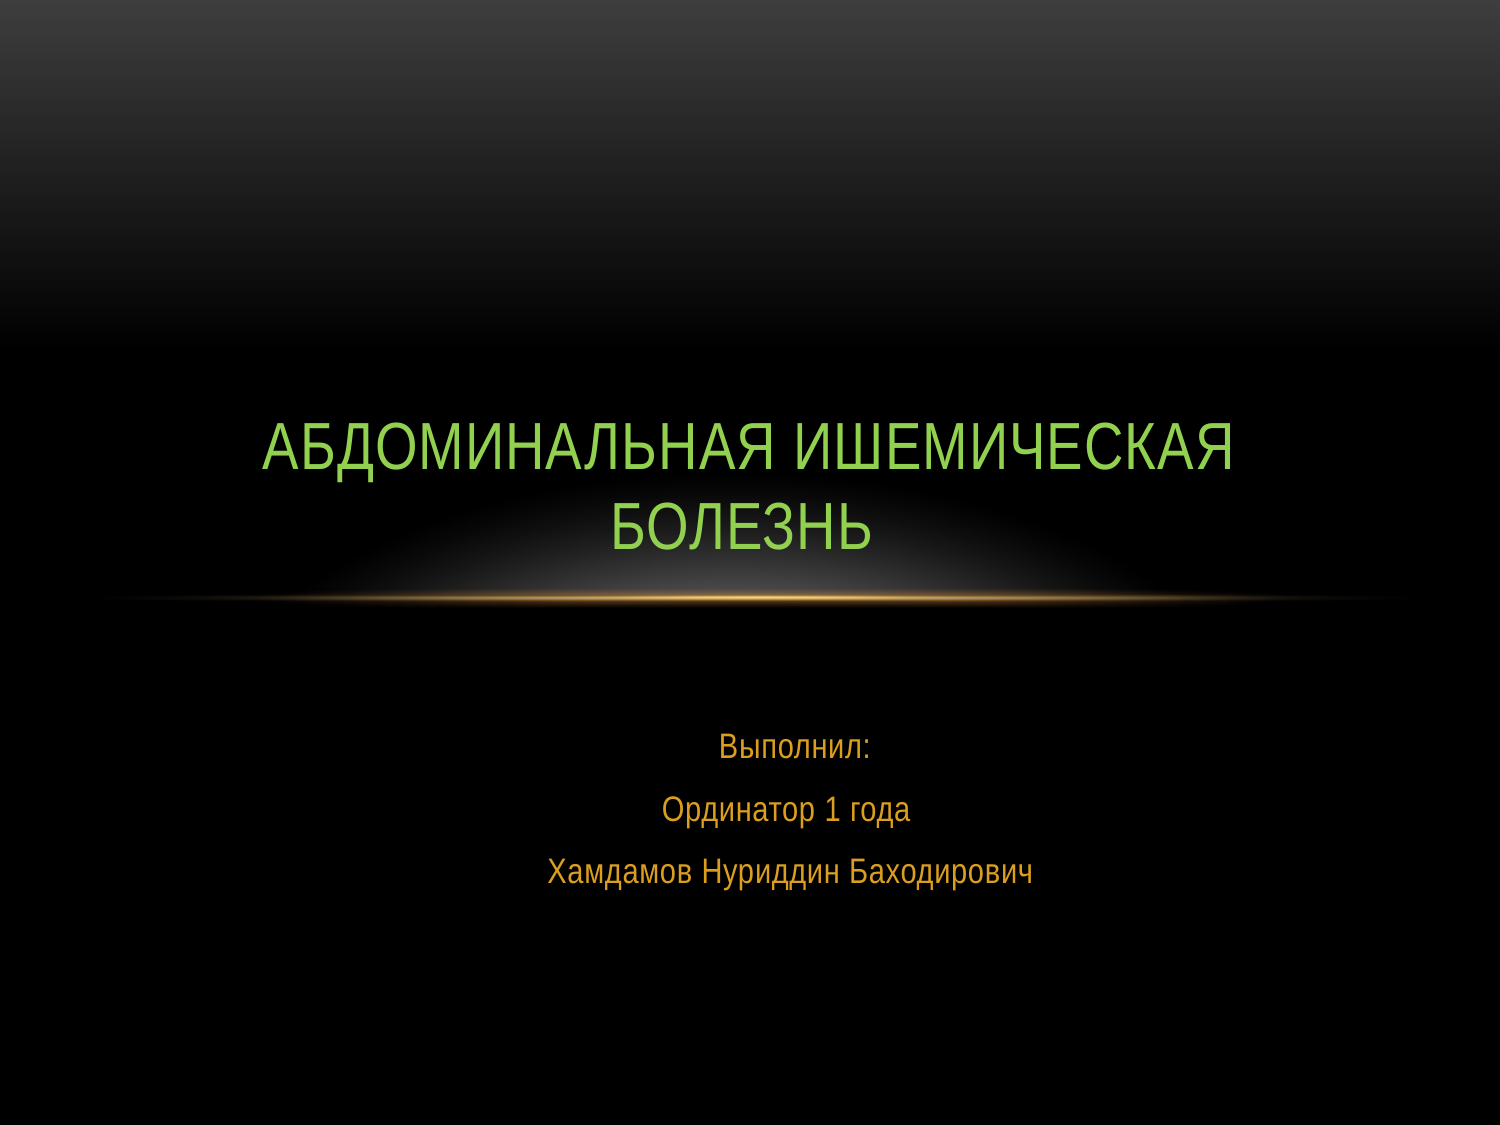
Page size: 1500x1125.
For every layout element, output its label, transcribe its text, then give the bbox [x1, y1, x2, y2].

title Абдоминальная ишемическая болезнь [112, 329, 1388, 571]
subtitle Выполнил: Ординатор 1 года Хамдамов Нуриддин Баходирович [265, 716, 1316, 1004]
picture [0, 0, 1500, 750]
